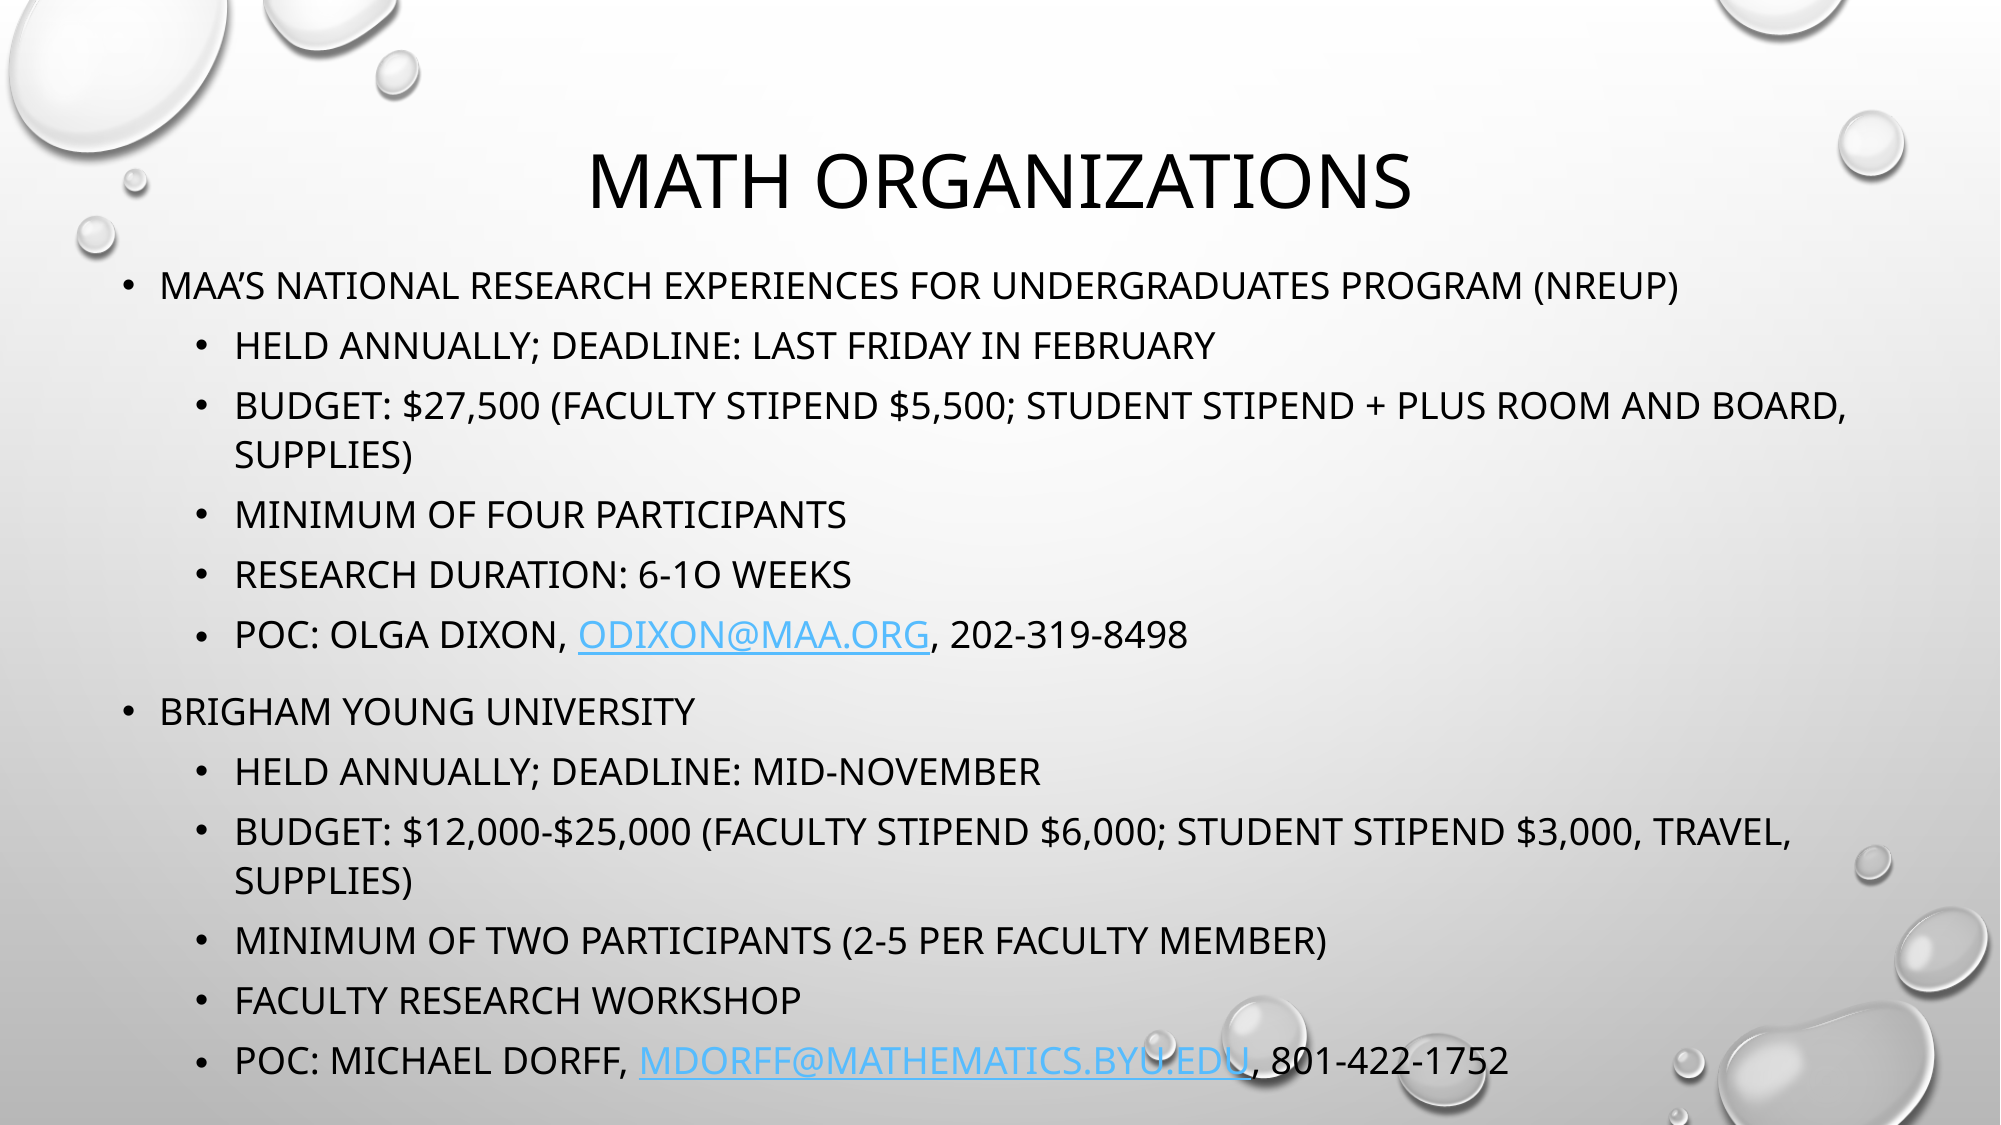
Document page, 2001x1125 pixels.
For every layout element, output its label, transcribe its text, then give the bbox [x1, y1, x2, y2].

list MAA’S NATIONAL RESEARCH EXPERIENCES FOR UNDERGRADUATES PROGRAM (NREUP) HELD ANNUALLY; DEADLINE: LAST FRIDAY IN FEBRUARY BUDGET: $27,500 (FACULTY STIPEND $5,500; STUDENT STIPEND + PLUS ROOM AND BOARD, SUPPLIES) MINIMUM OF FOUR PARTICIPANTS RESEARCH DURATION: 6-1O WEEKS POC: OLGA DIXON, ODIXON@MAA.ORG, 202-319-8498 BRIGHAM YOUNG UNIVERSITY HELD ANNUALLY; DEADLINE: MID-NOVEMBER BUDGET: $12,000-$25,000 (FACULTY STIPEND $6,000; STUDENT STIPEND $3,000, TRAVEL, SUPPLIES) MINIMUM OF TWO PARTICIPANTS (2-5 PER FACULTY MEMBER) FACULTY RESEARCH WORKSHOP POC: MICHAEL DORFF, MDORFF@MATHEMATICS.BYU.EDU, 801-422-1752 [106, 249, 1894, 1106]
title MATH ORGANIZATIONS [149, 53, 1851, 249]
picture [0, 0, 2000, 1125]
